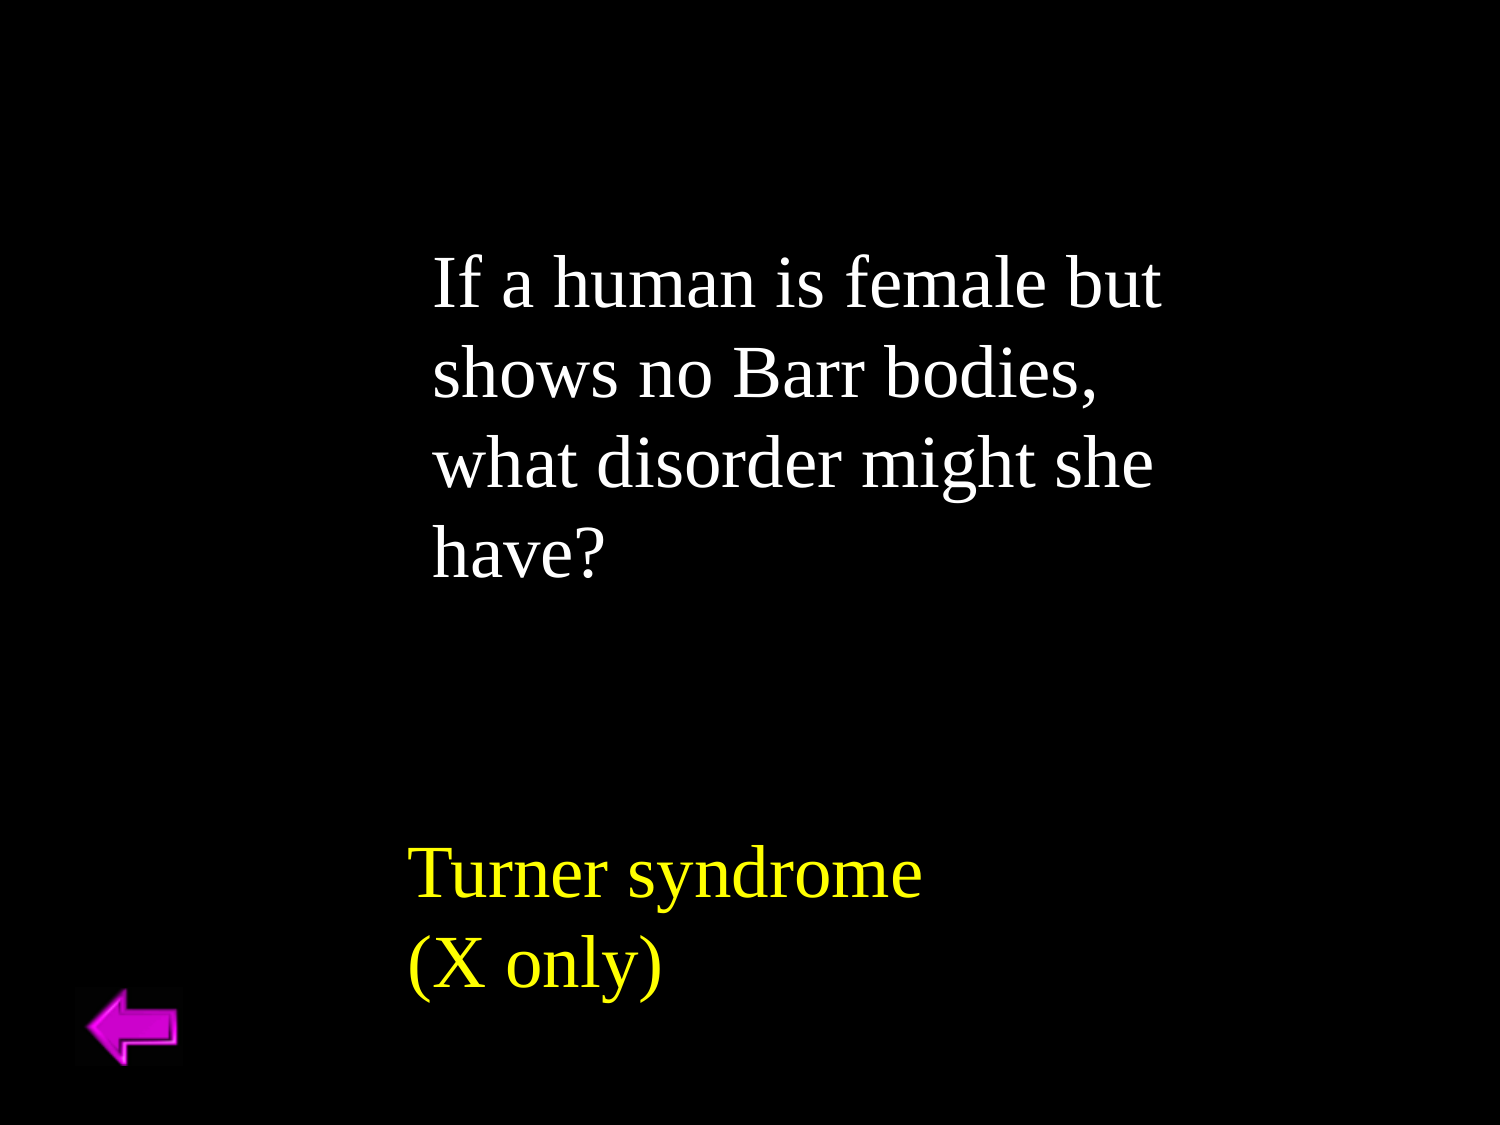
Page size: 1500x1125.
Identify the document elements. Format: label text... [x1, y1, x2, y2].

text_box If a human is female but shows no Barr bodies, what disorder might she have? [425, 224, 1213, 600]
picture [74, 987, 183, 1066]
text_box Turner syndrome (X only) [399, 724, 1388, 1010]
